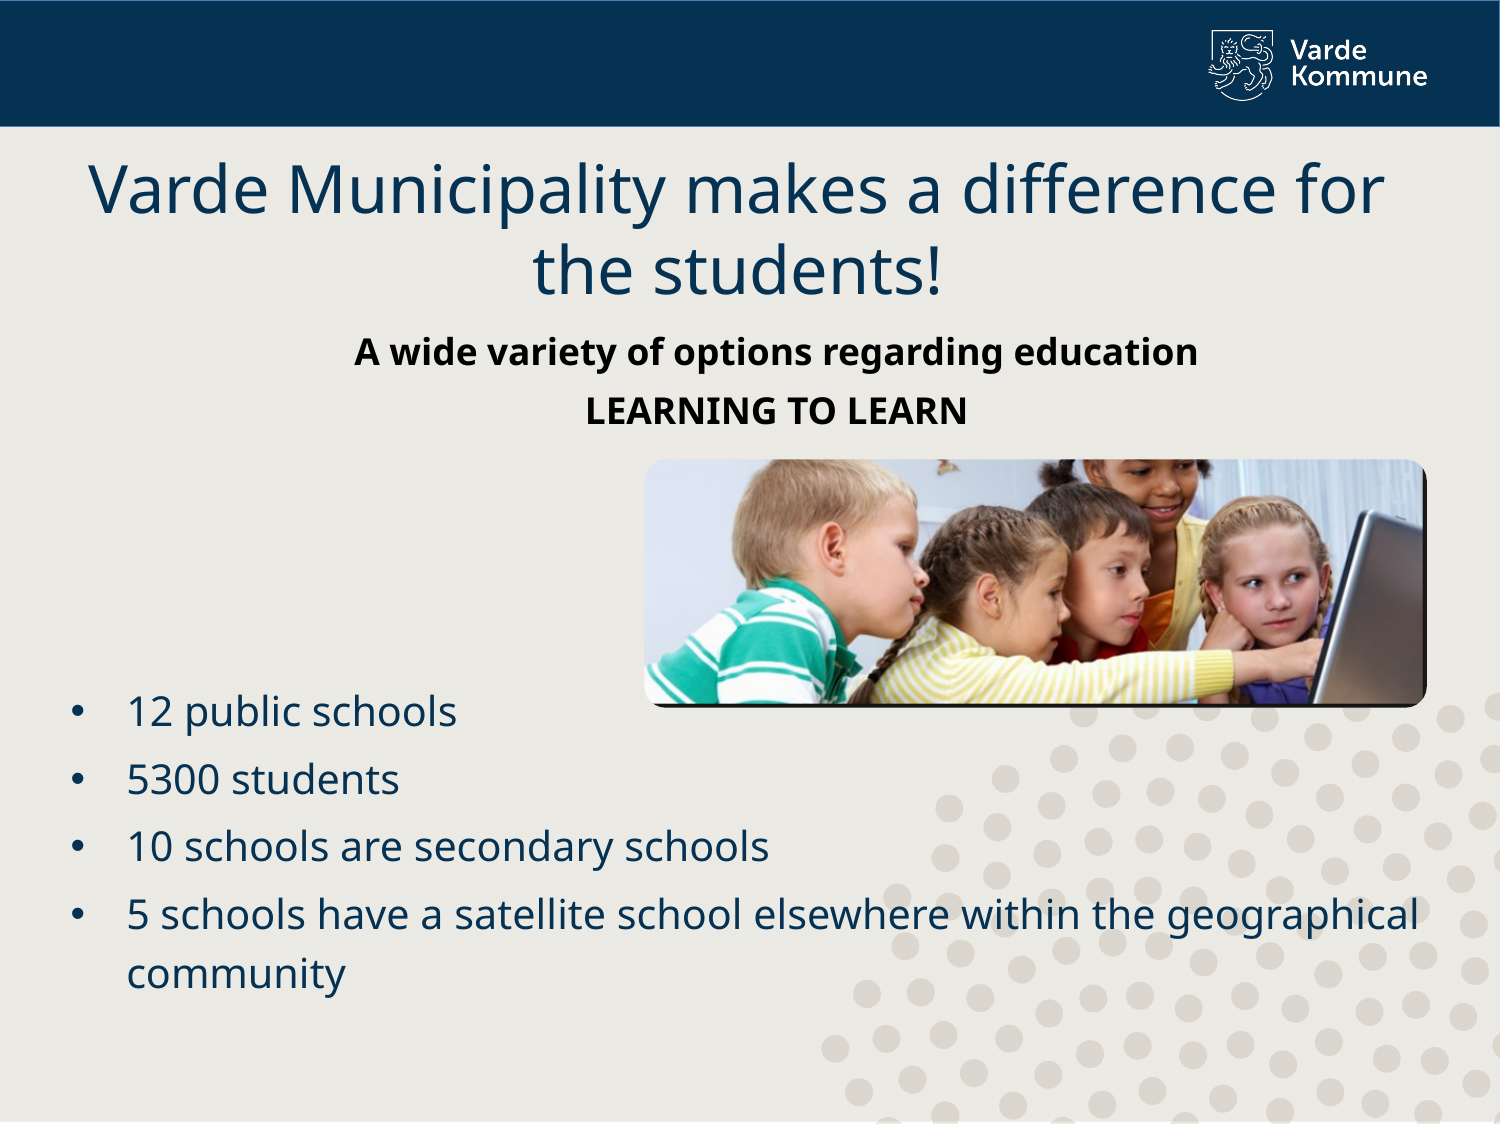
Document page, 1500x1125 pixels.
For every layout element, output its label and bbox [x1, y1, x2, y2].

picture [0, 29, 1500, 1124]
text_box [0, 0, 1500, 62]
